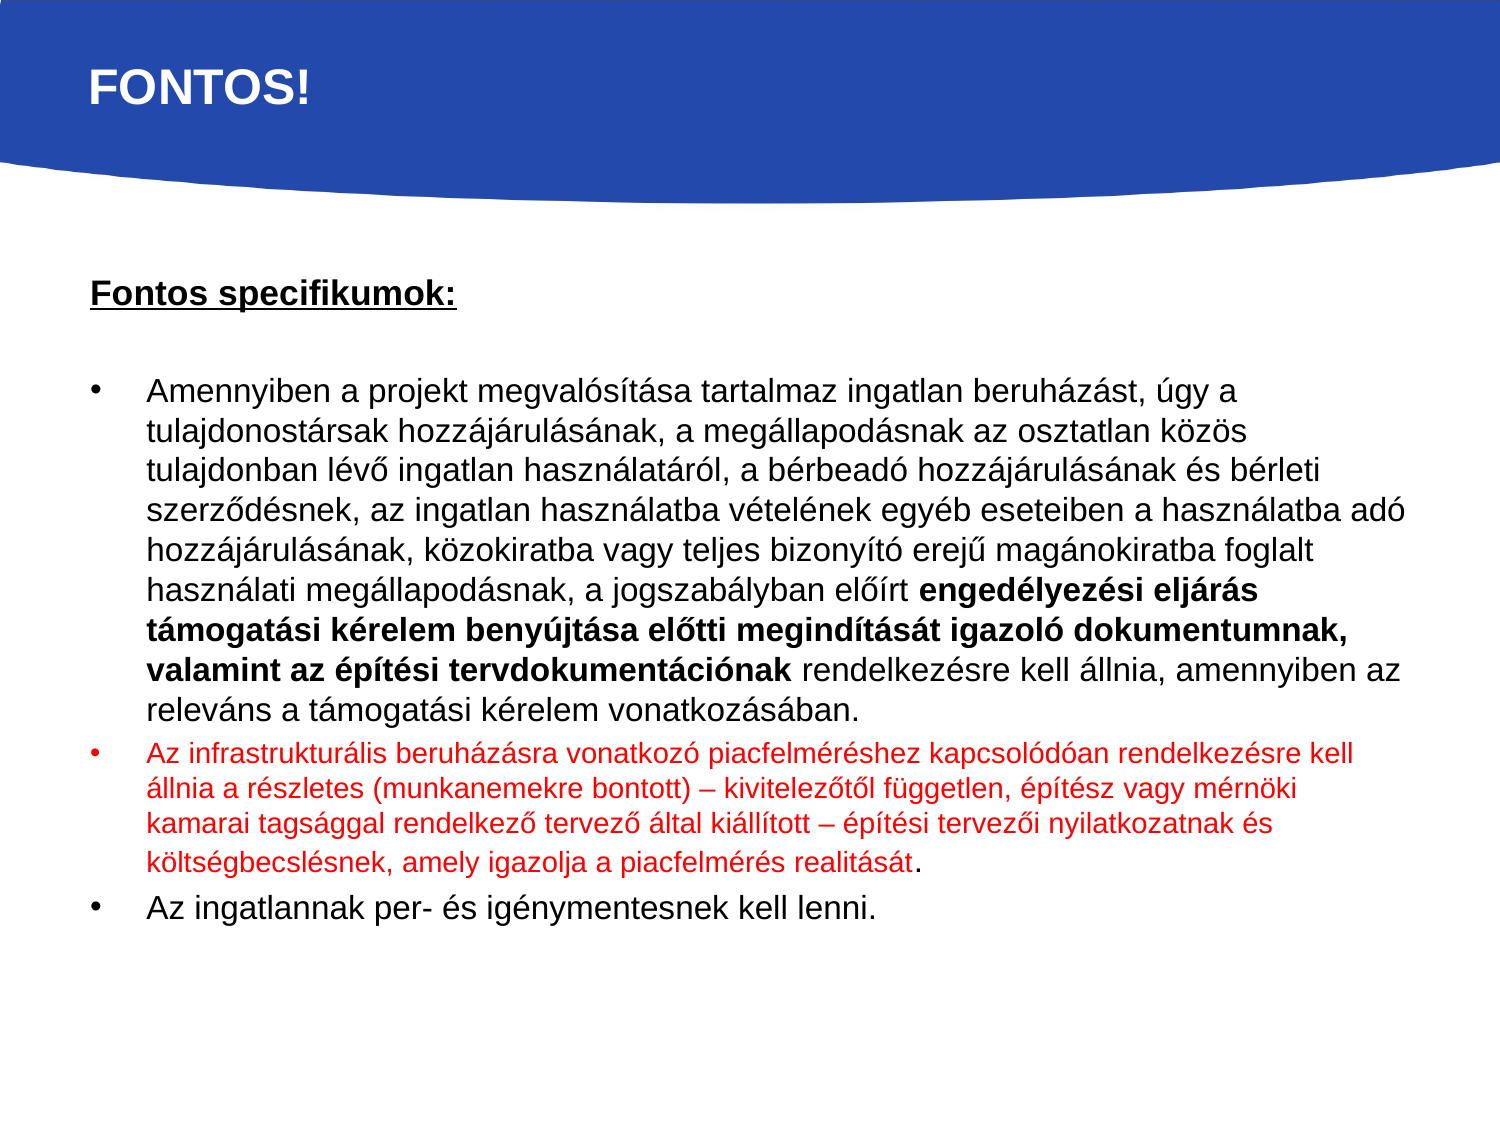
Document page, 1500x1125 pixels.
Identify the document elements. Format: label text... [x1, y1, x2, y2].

list Fontos specifikumok: Amennyiben a projekt megvalósítása tartalmaz ingatlan beruházást, úgy a tulajdonostársak hozzájárulásának, a megállapodásnak az osztatlan közös tulajdonban lévő ingatlan használatáról, a bérbeadó hozzájárulásának és bérleti szerződésnek, az ingatlan használatba vételének egyéb eseteiben a használatba adó hozzájárulásának, közokiratba vagy teljes bizonyító erejű magánokiratba foglalt használati megállapodásnak, a jogszabályban előírt engedélyezési eljárás támogatási kérelem benyújtása előtti megindítását igazoló dokumentumnak, valamint az építési tervdokumentációnak rendelkezésre kell állnia, amennyiben az releváns a támogatási kérelem vonatkozásában. Az infrastrukturális beruházásra vonatkozó piacfelméréshez kapcsolódóan rendelkezésre kell állnia a részletes (munkanemekre bontott) – kivitelezőtől független, építész vagy mérnöki kamarai tagsággal rendelkező tervező által kiállított – építési tervezői nyilatkozatnak és költségbecslésnek, amely igazolja a piacfelmérés realitását. Az ingatlannak per- és igénymentesnek kell lenni. [75, 262, 1425, 1005]
picture [0, 0, 1500, 1125]
title Fontos! [73, 7, 845, 161]
